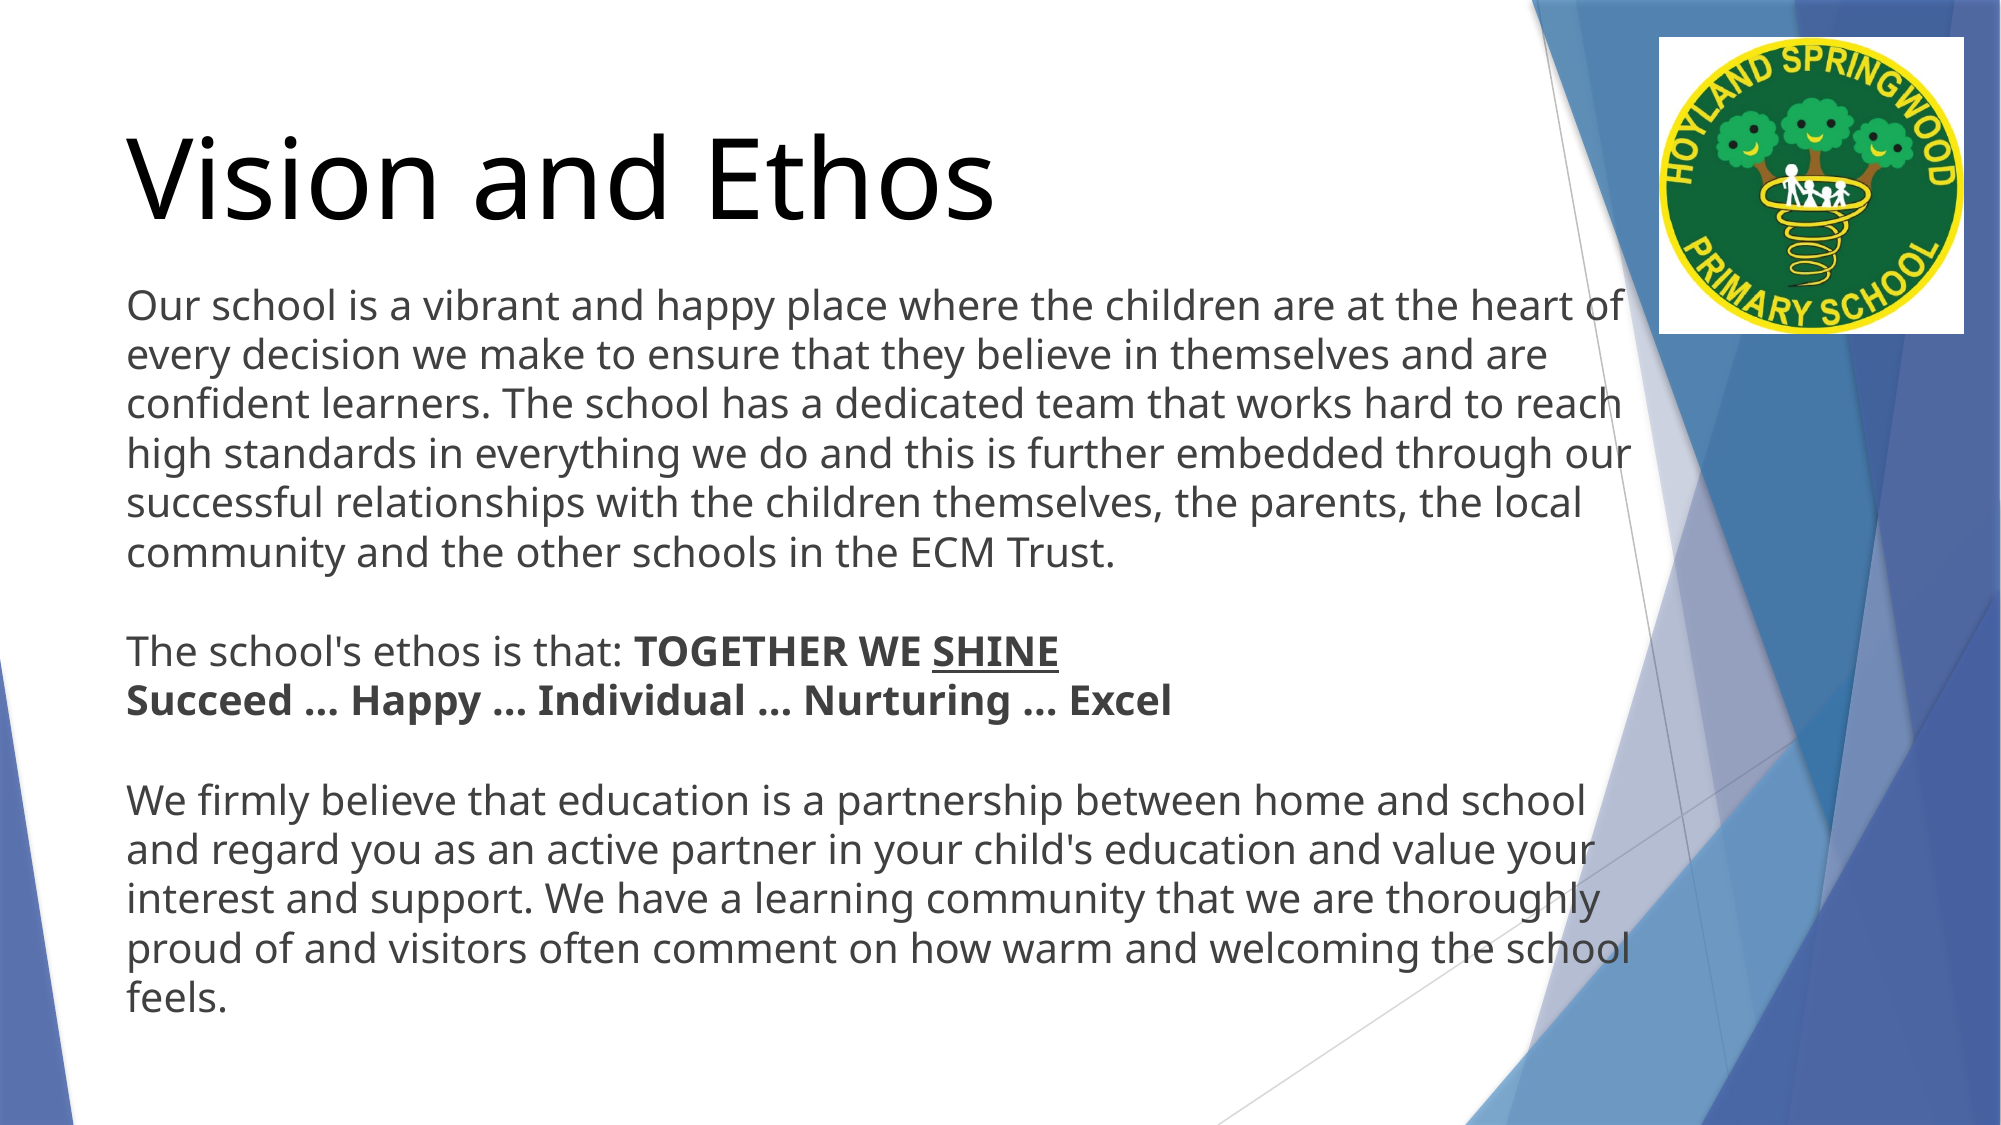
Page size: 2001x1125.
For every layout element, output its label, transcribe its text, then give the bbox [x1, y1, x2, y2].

picture [1658, 37, 1964, 334]
title Vision and Ethos [111, 99, 1522, 271]
list Our school is a vibrant and happy place where the children are at the heart of every decision we make to ensure that they believe in themselves and are confident learners. The school has a dedicated team that works hard to reach high standards in everything we do and this is further embedded through our successful relationships with the children themselves, the parents, the local community and the other schools in the ECM Trust. The school's ethos is that: TOGETHER WE SHINE Succeed … Happy … Individual … Nurturing … Excel We firmly believe that education is a partnership between home and school and regard you as an active partner in your child's education and value your interest and support. We have a learning community that we are thoroughly proud of and visitors often comment on how warm and welcoming the school feels. [111, 271, 1673, 1029]
